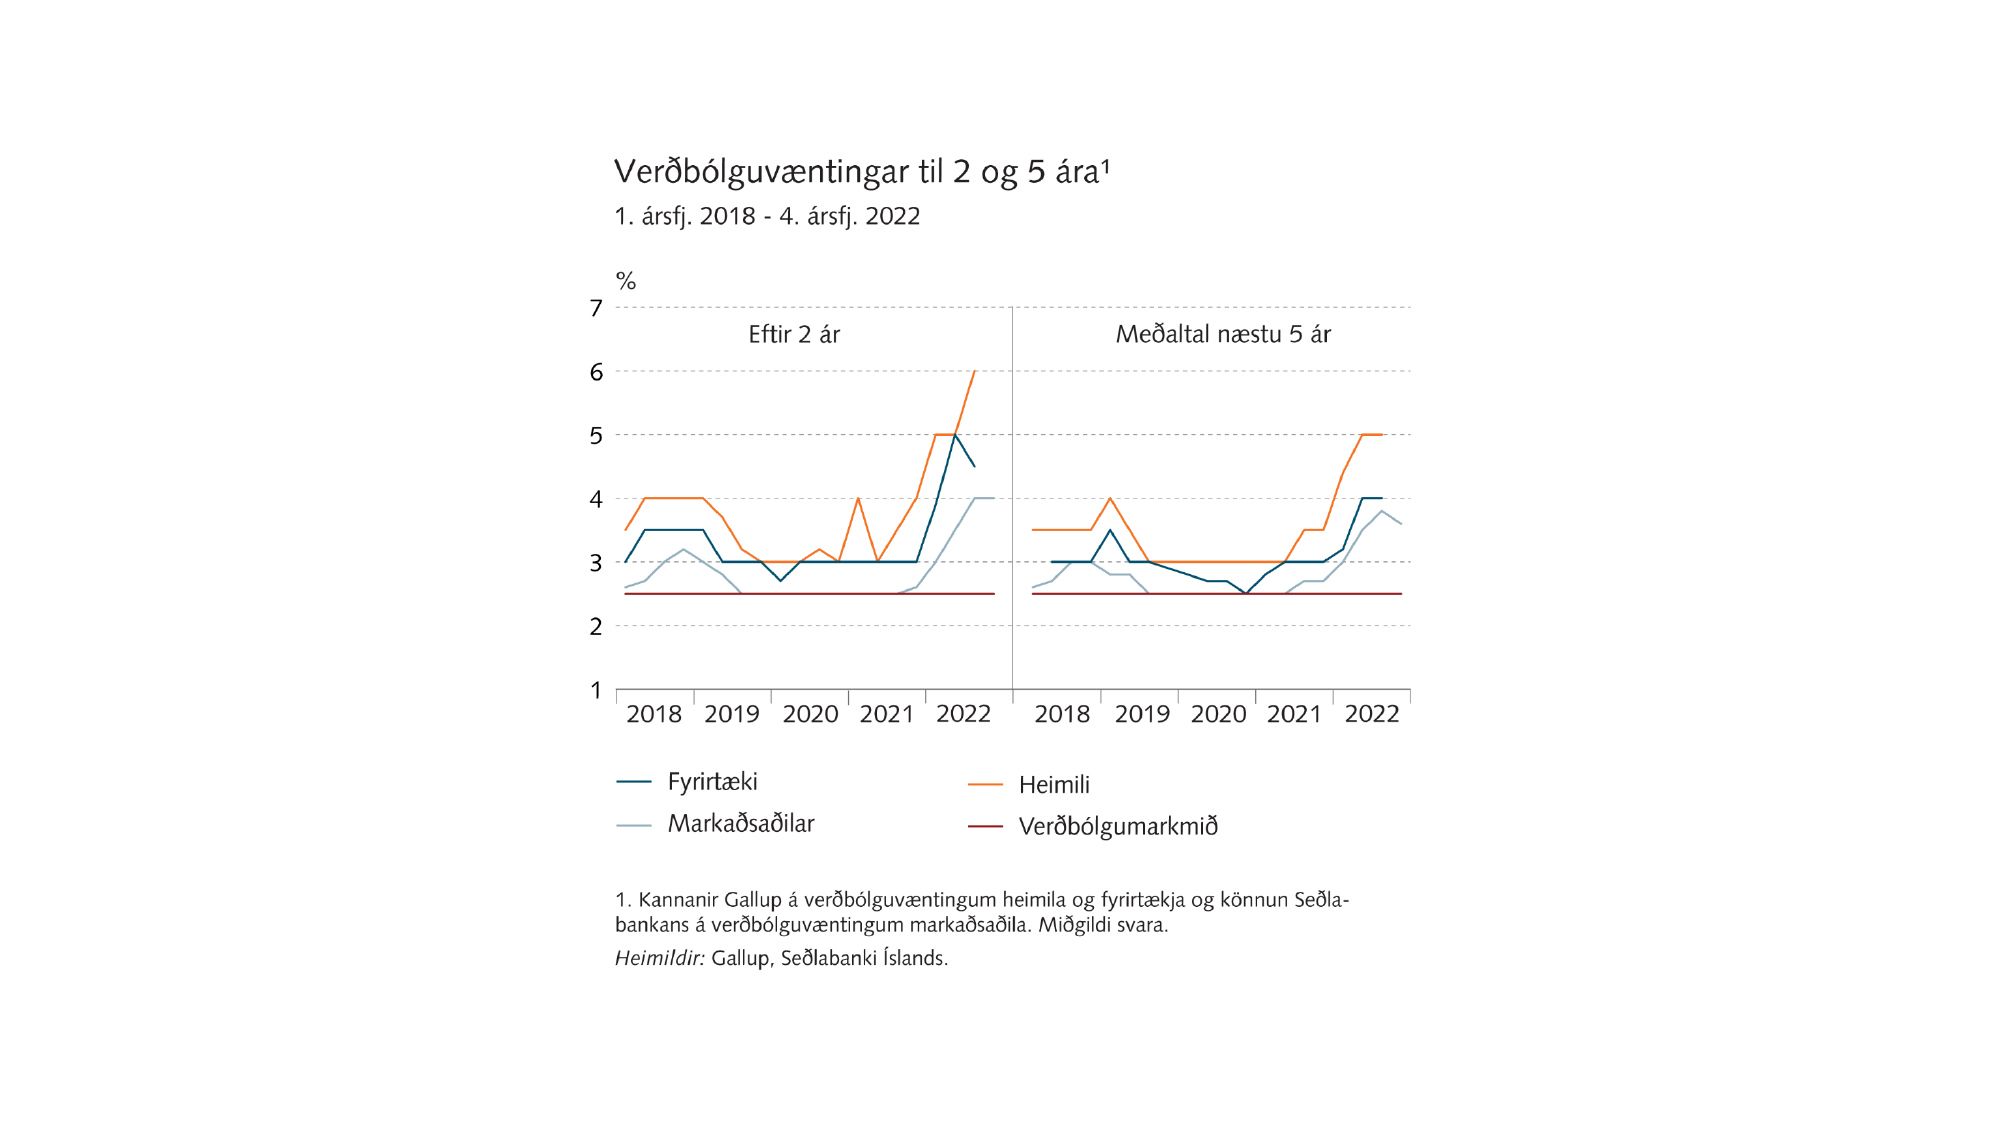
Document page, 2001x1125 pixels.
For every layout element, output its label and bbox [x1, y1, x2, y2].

picture [589, 154, 1411, 971]
